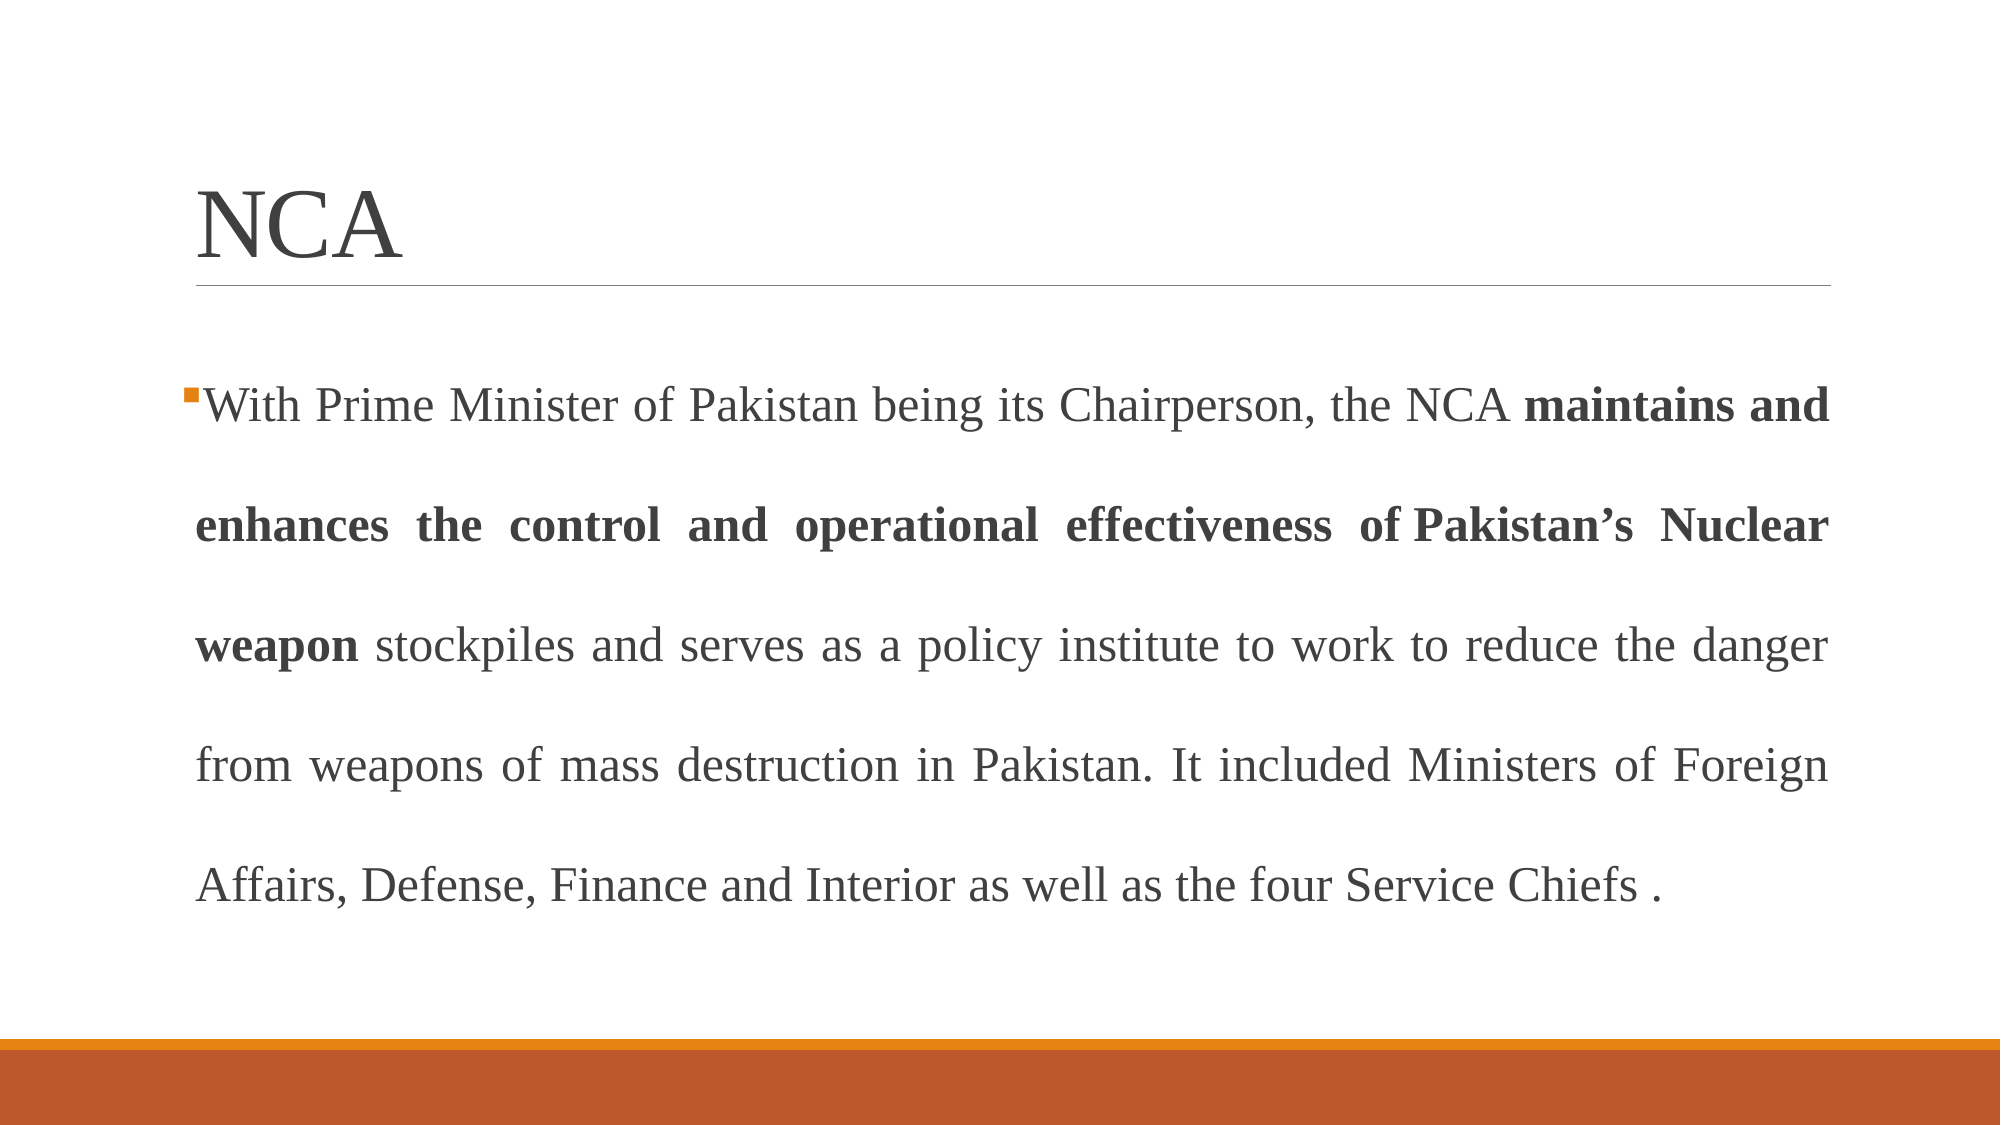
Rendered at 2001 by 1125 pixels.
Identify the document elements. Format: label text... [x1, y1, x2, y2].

title NCA [180, 47, 1830, 285]
list With Prime Minister of Pakistan being its Chairperson, the NCA maintains and enhances the control and operational effectiveness of Pakistan’s Nuclear weapon stockpiles and serves as a policy institute to work to reduce the danger from weapons of mass destruction in Pakistan. It included Ministers of Foreign Affairs, Defense, Finance and Interior as well as the four Service Chiefs . [180, 304, 1830, 965]
